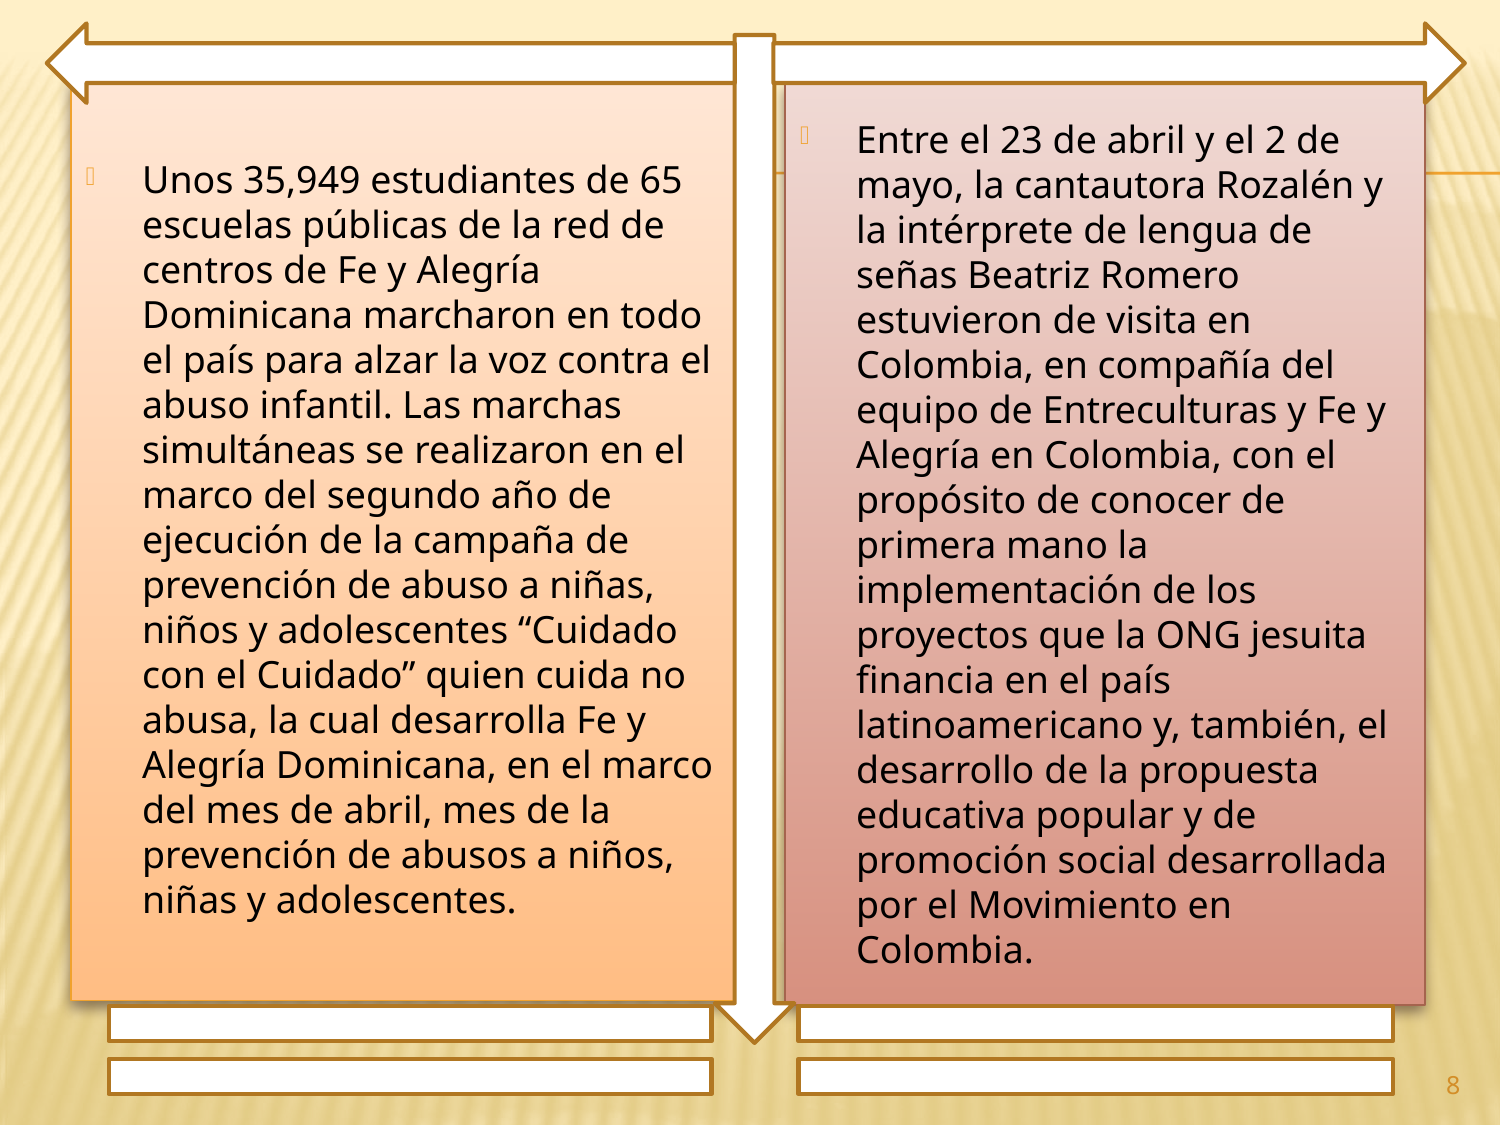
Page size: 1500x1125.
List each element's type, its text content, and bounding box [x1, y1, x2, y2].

list Entre el 23 de abril y el 2 de mayo, la cantautora Rozalén y la intérprete de lengua de señas Beatriz Romero estuvieron de visita en Colombia, en compañía del equipo de Entreculturas y Fe y Alegría en Colombia, con el propósito de conocer de primera mano la implementación de los proyectos que la ONG jesuita financia en el país latinoamericano y, también, el desarrollo de la propuesta educativa popular y de promoción social desarrollada por el Movimiento en Colombia. [784, 86, 1426, 1006]
text_box [712, 32, 797, 1046]
text_box [796, 1057, 1395, 1096]
text_box [107, 1057, 714, 1096]
text_box [796, 1004, 1395, 1043]
list Unos 35,949 estudiantes de 65 escuelas públicas de la red de centros de Fe y Alegría Dominicana marcharon en todo el país para alzar la voz contra el abuso infantil. Las marchas simultáneas se realizaron en el marco del segundo año de ejecución de la campaña de prevención de abuso a niñas, niños y adolescentes “Cuidado con el Cuidado” quien cuida no abusa, la cual desarrolla Fe y Alegría Dominicana, en el marco del mes de abril, mes de la prevención de abusos a niños, niñas y adolescentes. [70, 86, 732, 1001]
text_box [44, 21, 737, 105]
slide_number 8 [1350, 1062, 1475, 1103]
text_box [771, 21, 1467, 105]
text_box [107, 1004, 714, 1043]
